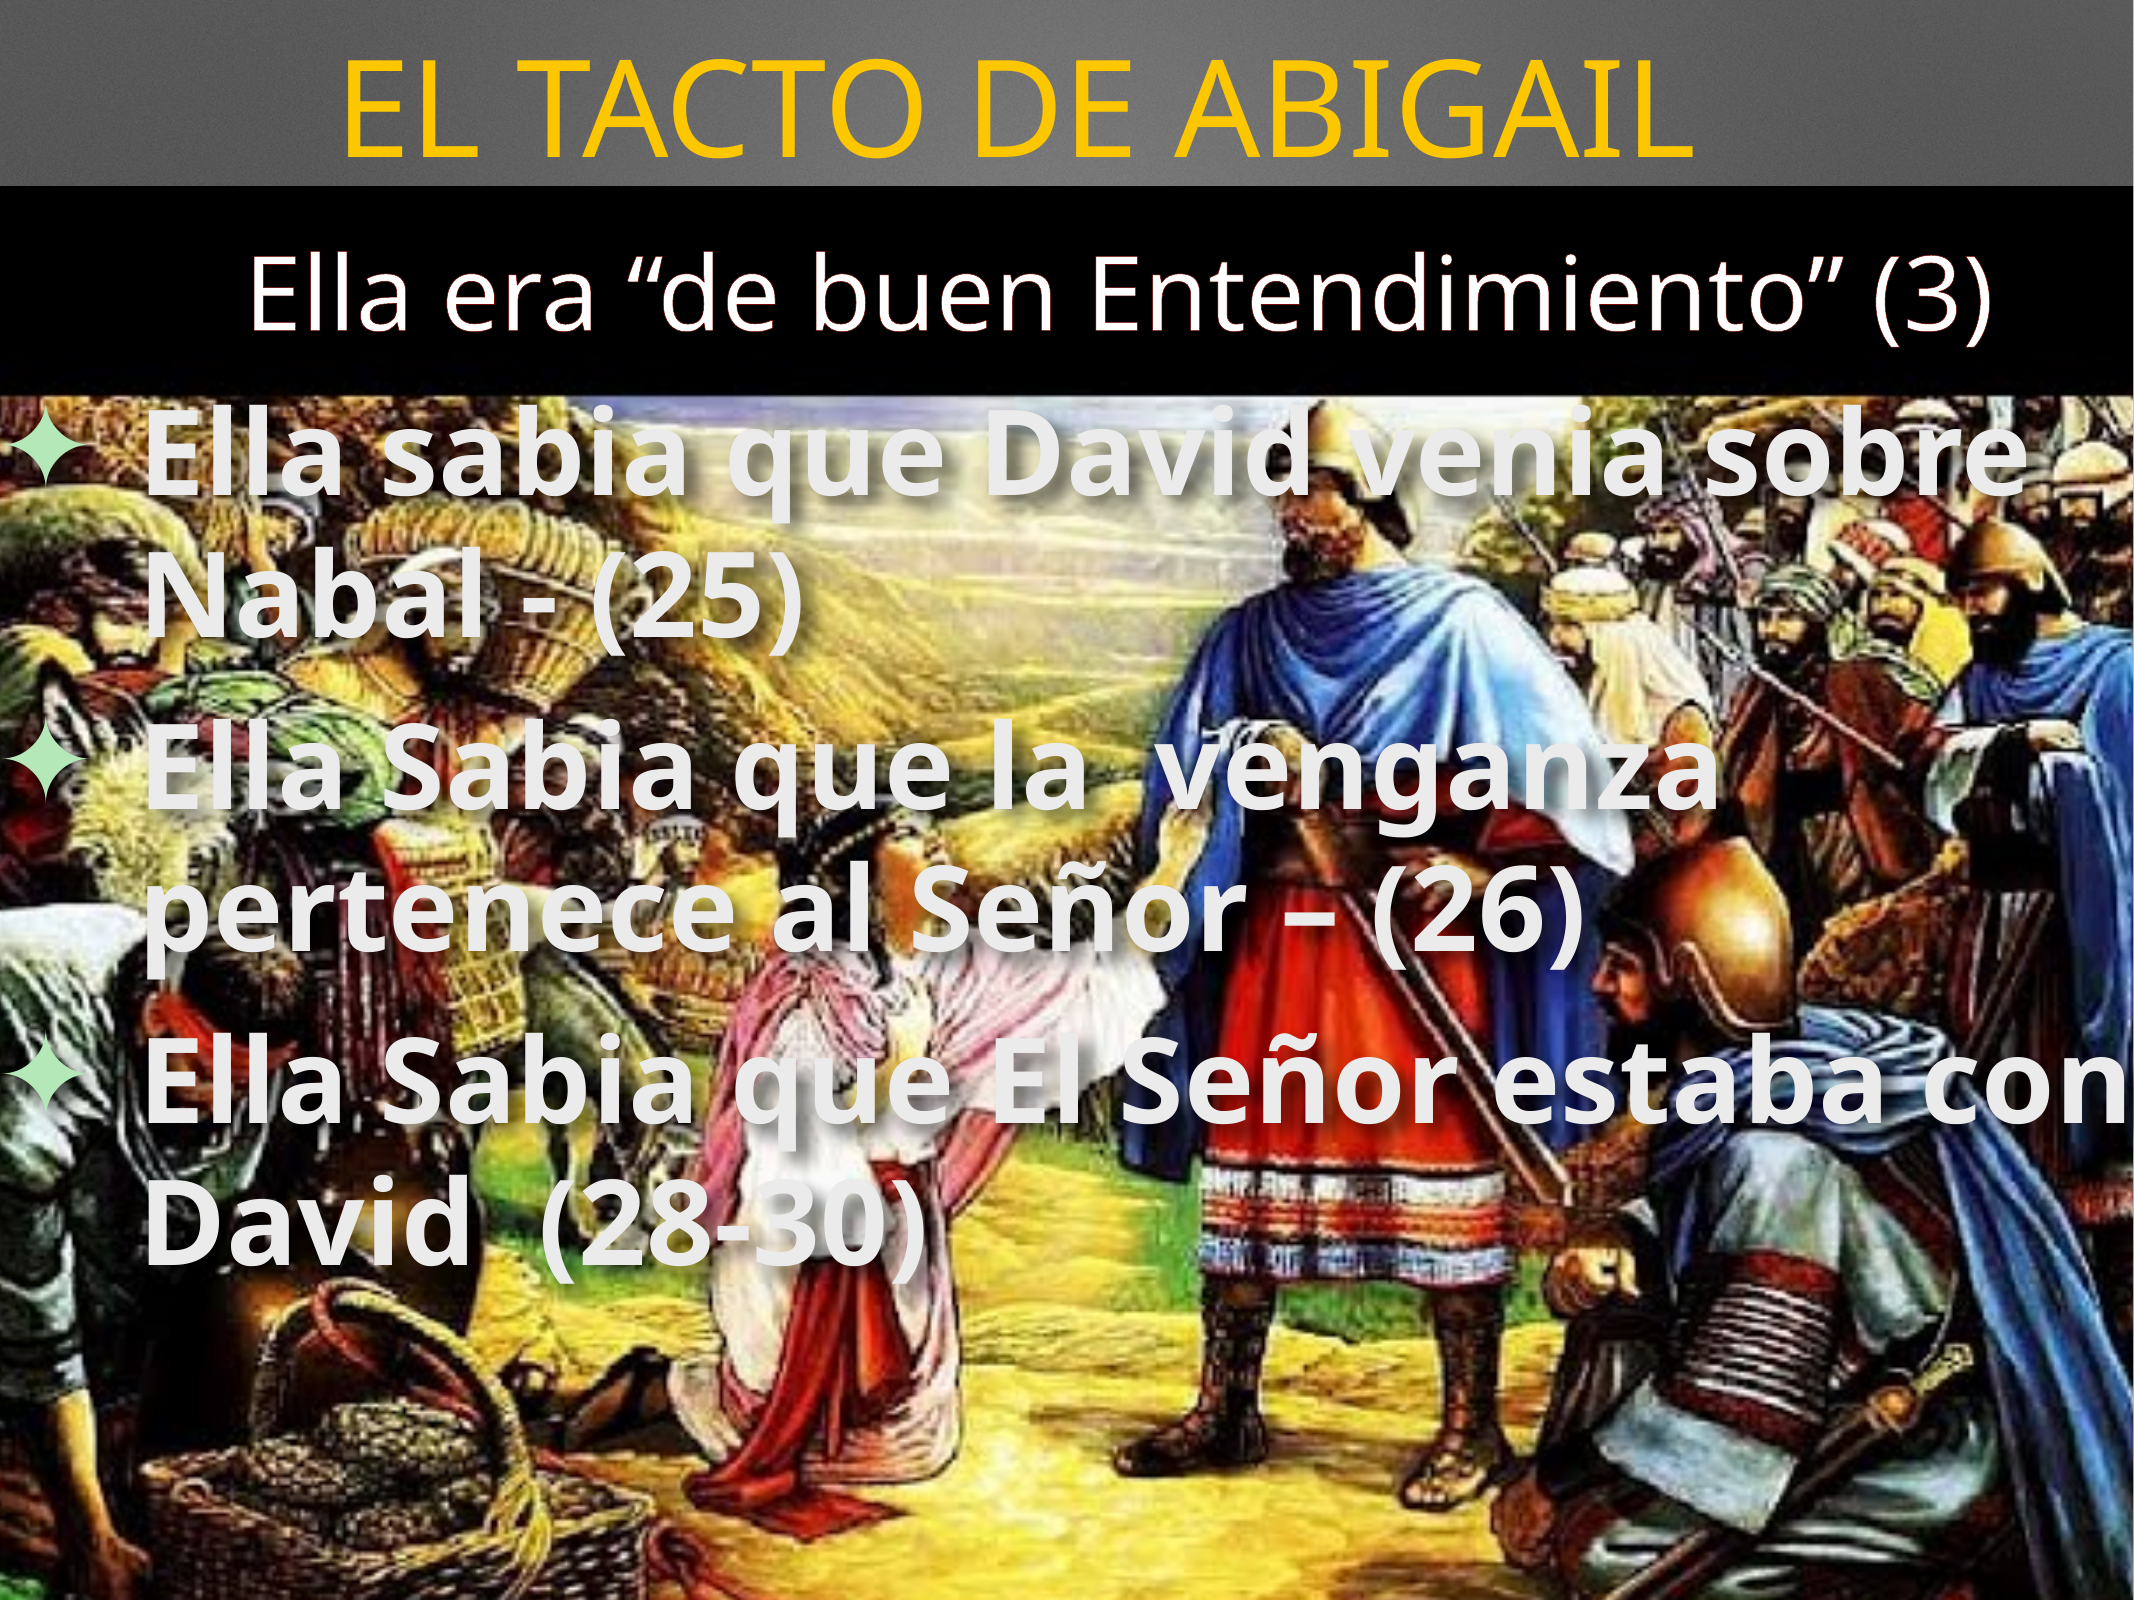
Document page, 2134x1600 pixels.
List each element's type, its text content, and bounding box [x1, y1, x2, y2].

text_box EL TACTO DE ABIGAIL [80, 13, 1953, 183]
picture [0, 0, 2134, 1600]
